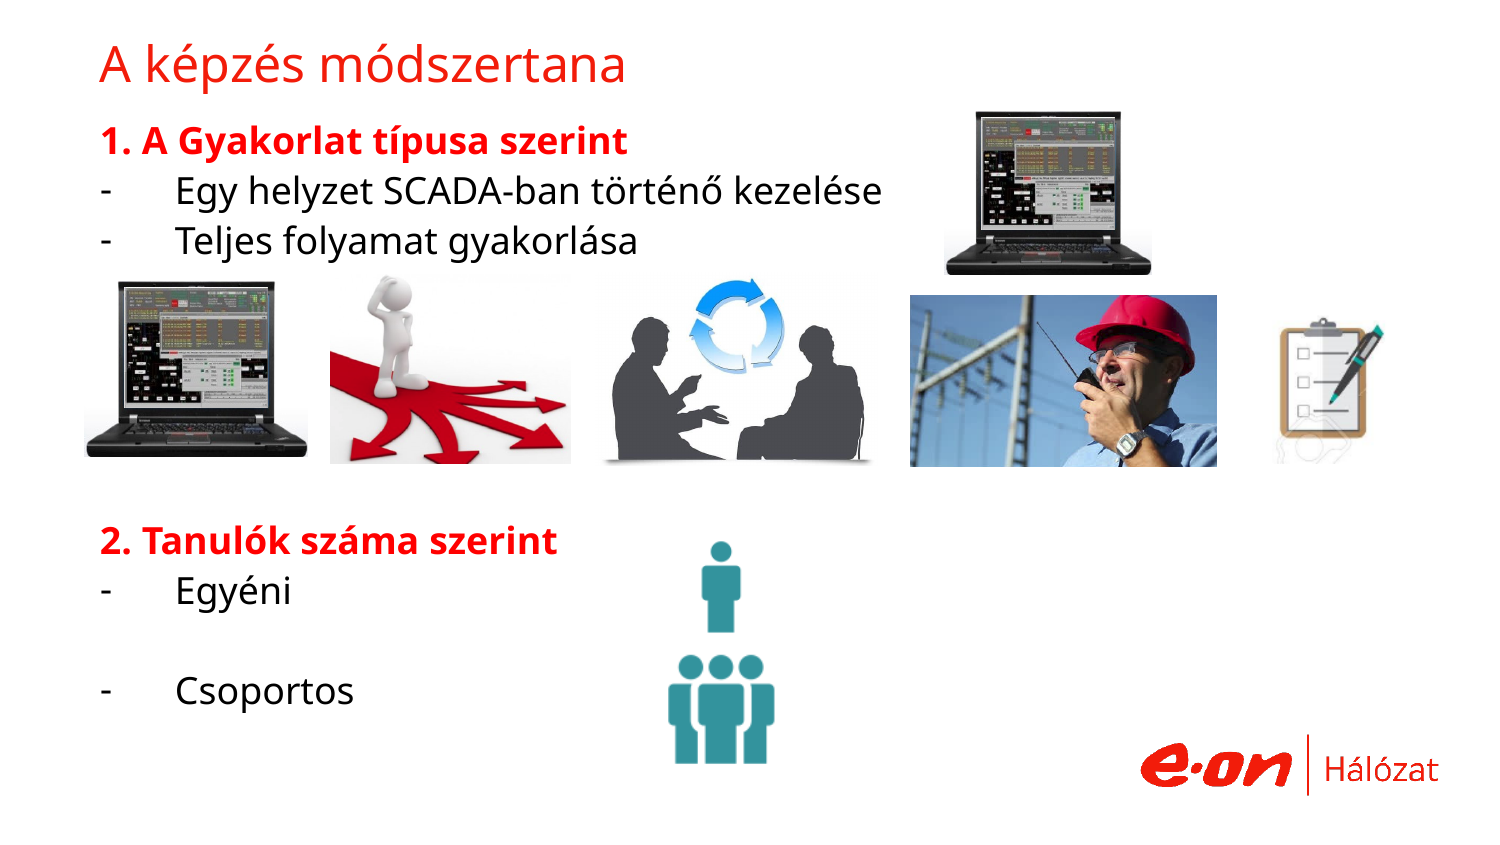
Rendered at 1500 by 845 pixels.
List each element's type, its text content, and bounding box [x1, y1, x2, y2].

picture [663, 651, 781, 768]
picture [329, 274, 571, 464]
text_box A képzés módszertana [99, 27, 1400, 103]
picture [672, 537, 771, 636]
text_box 1. A Gyakorlat típusa szerint Egy helyzet SCADA-ban történő kezelése Teljes folyamat gyakorlása 2. Tanulók száma szerint Egyéni Csoportos [99, 111, 1140, 811]
picture [595, 272, 878, 466]
picture [910, 295, 1218, 467]
picture [1249, 308, 1401, 464]
picture [1140, 726, 1451, 802]
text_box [84, 281, 308, 457]
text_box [943, 111, 1152, 275]
